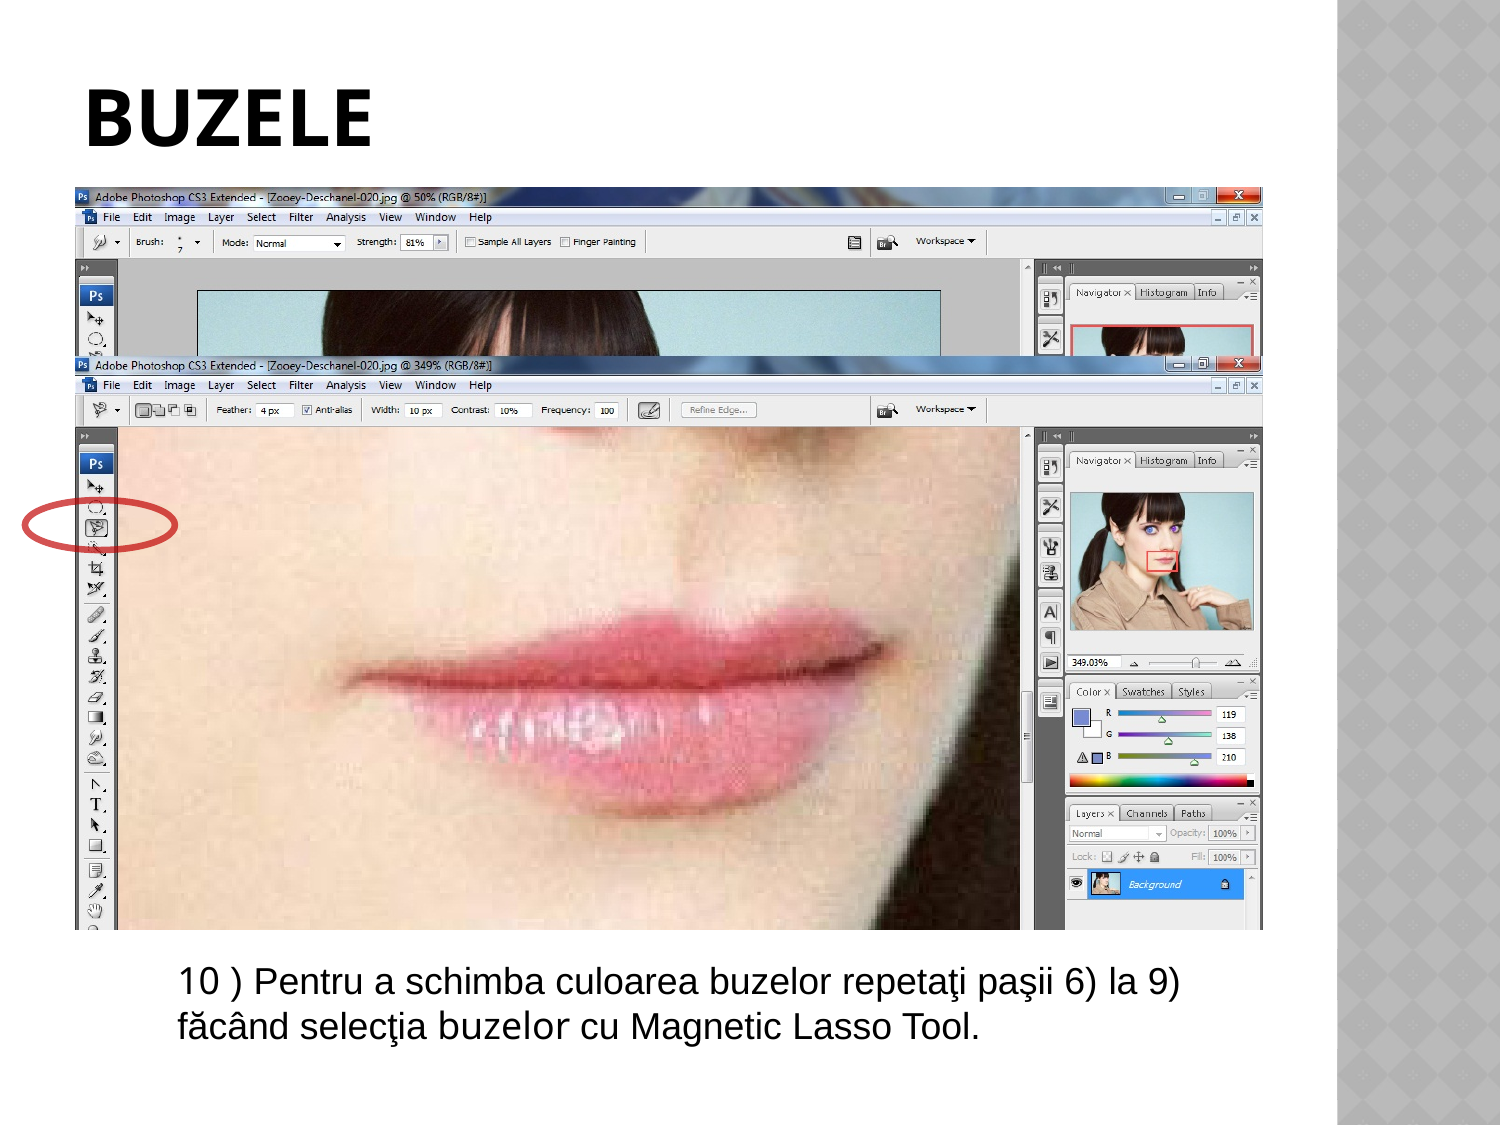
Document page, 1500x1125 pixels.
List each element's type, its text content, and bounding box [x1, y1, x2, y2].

text_box [21, 499, 68, 551]
text_box 10 ) Pentru a schimba culoarea buzelor repetaţi paşii 6) la 9) făcând selecţia buzelor cu Magnetic Lasso Tool. [162, 949, 1213, 1055]
title Buzele [75, 52, 1263, 163]
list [74, 186, 1263, 931]
